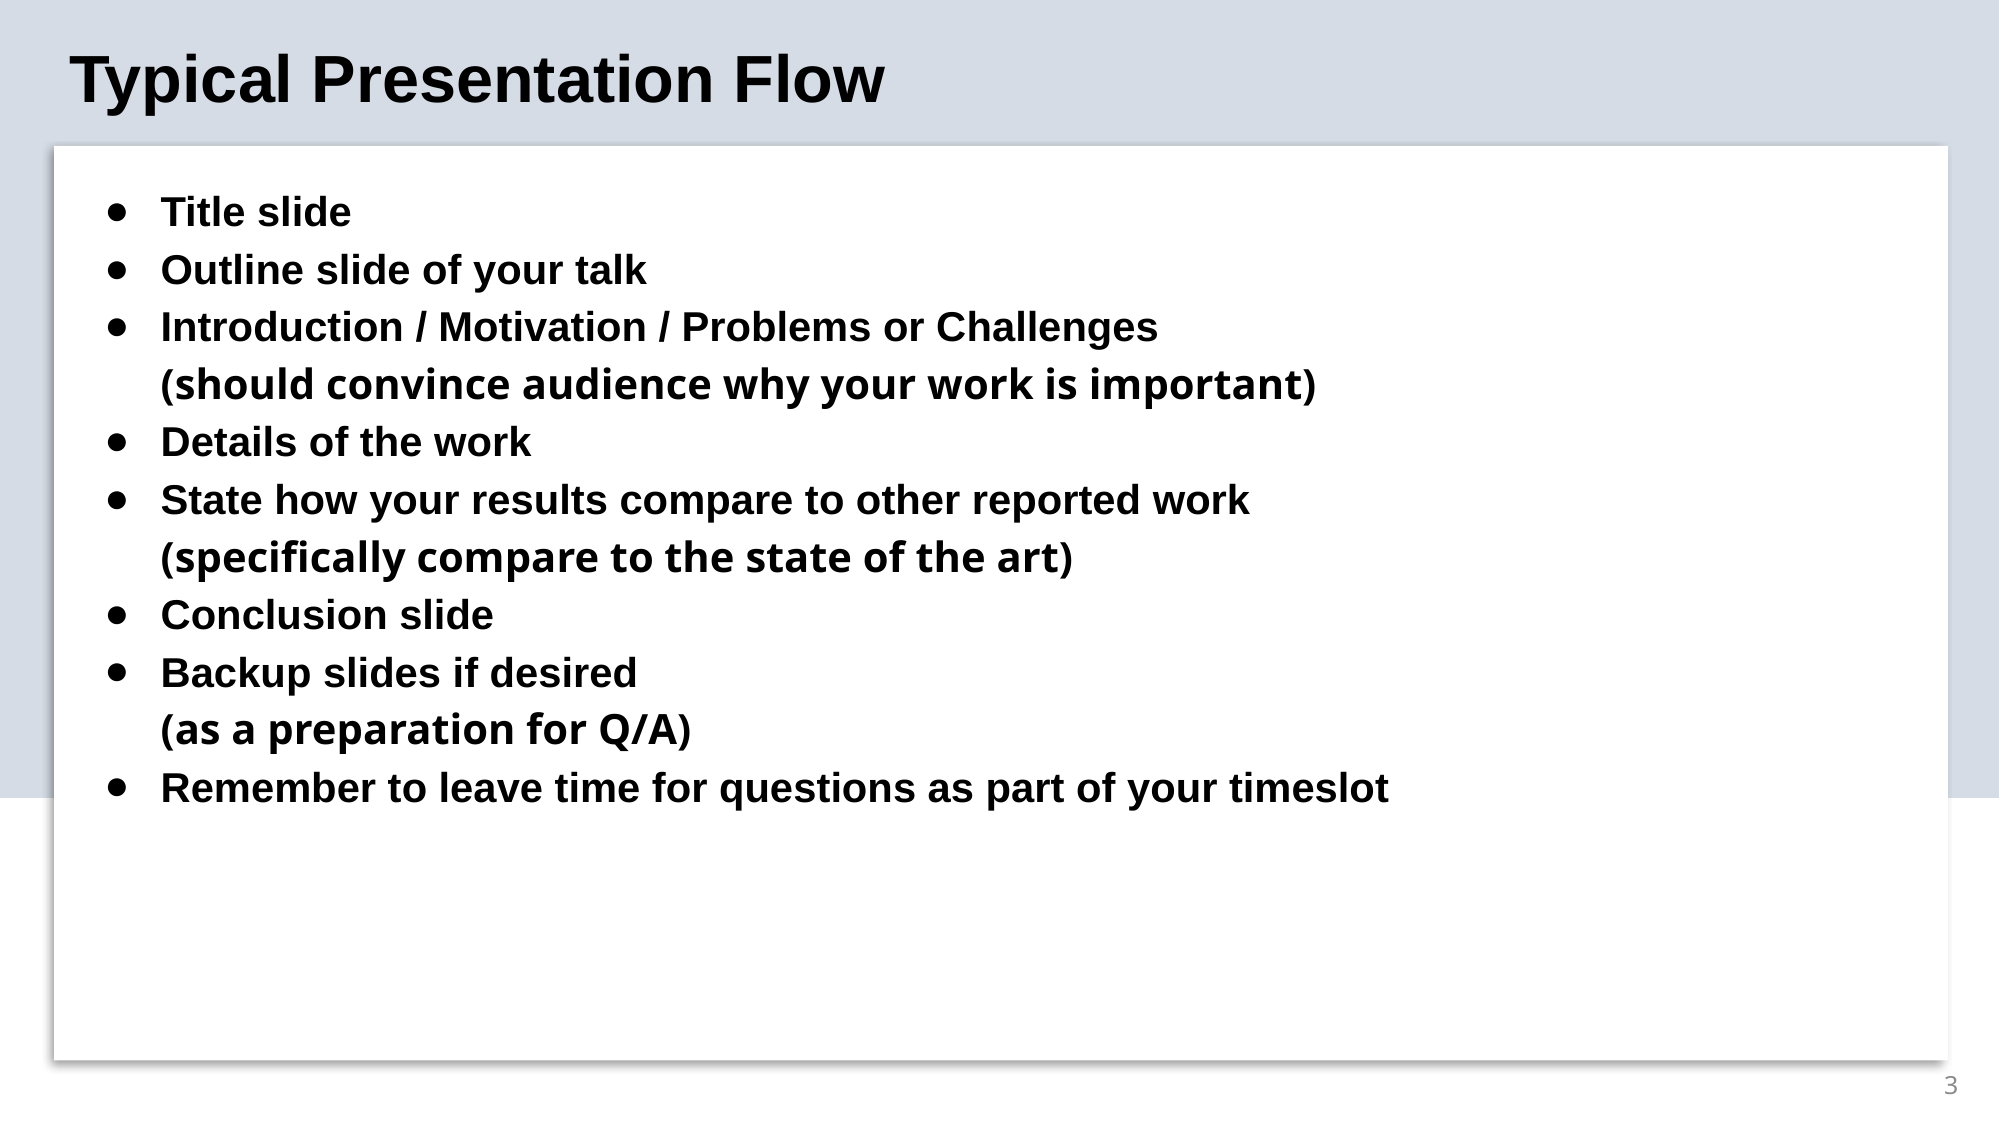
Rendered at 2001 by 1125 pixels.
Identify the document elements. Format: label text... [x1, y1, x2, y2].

title Typical Presentation Flow [54, 15, 1780, 146]
text_box Title slide Outline slide of your talk Introduction / Motivation / Problems or Challenges (should convince audience why your work is important) Details of the work State how your results compare to other reported work (specifically compare to the state of the art) Conclusion slide Backup slides if desired (as a preparation for Q/A) Remember to leave time for questions as part of your timeslot [89, 170, 1909, 818]
slide_number 3 [1523, 1056, 1974, 1117]
